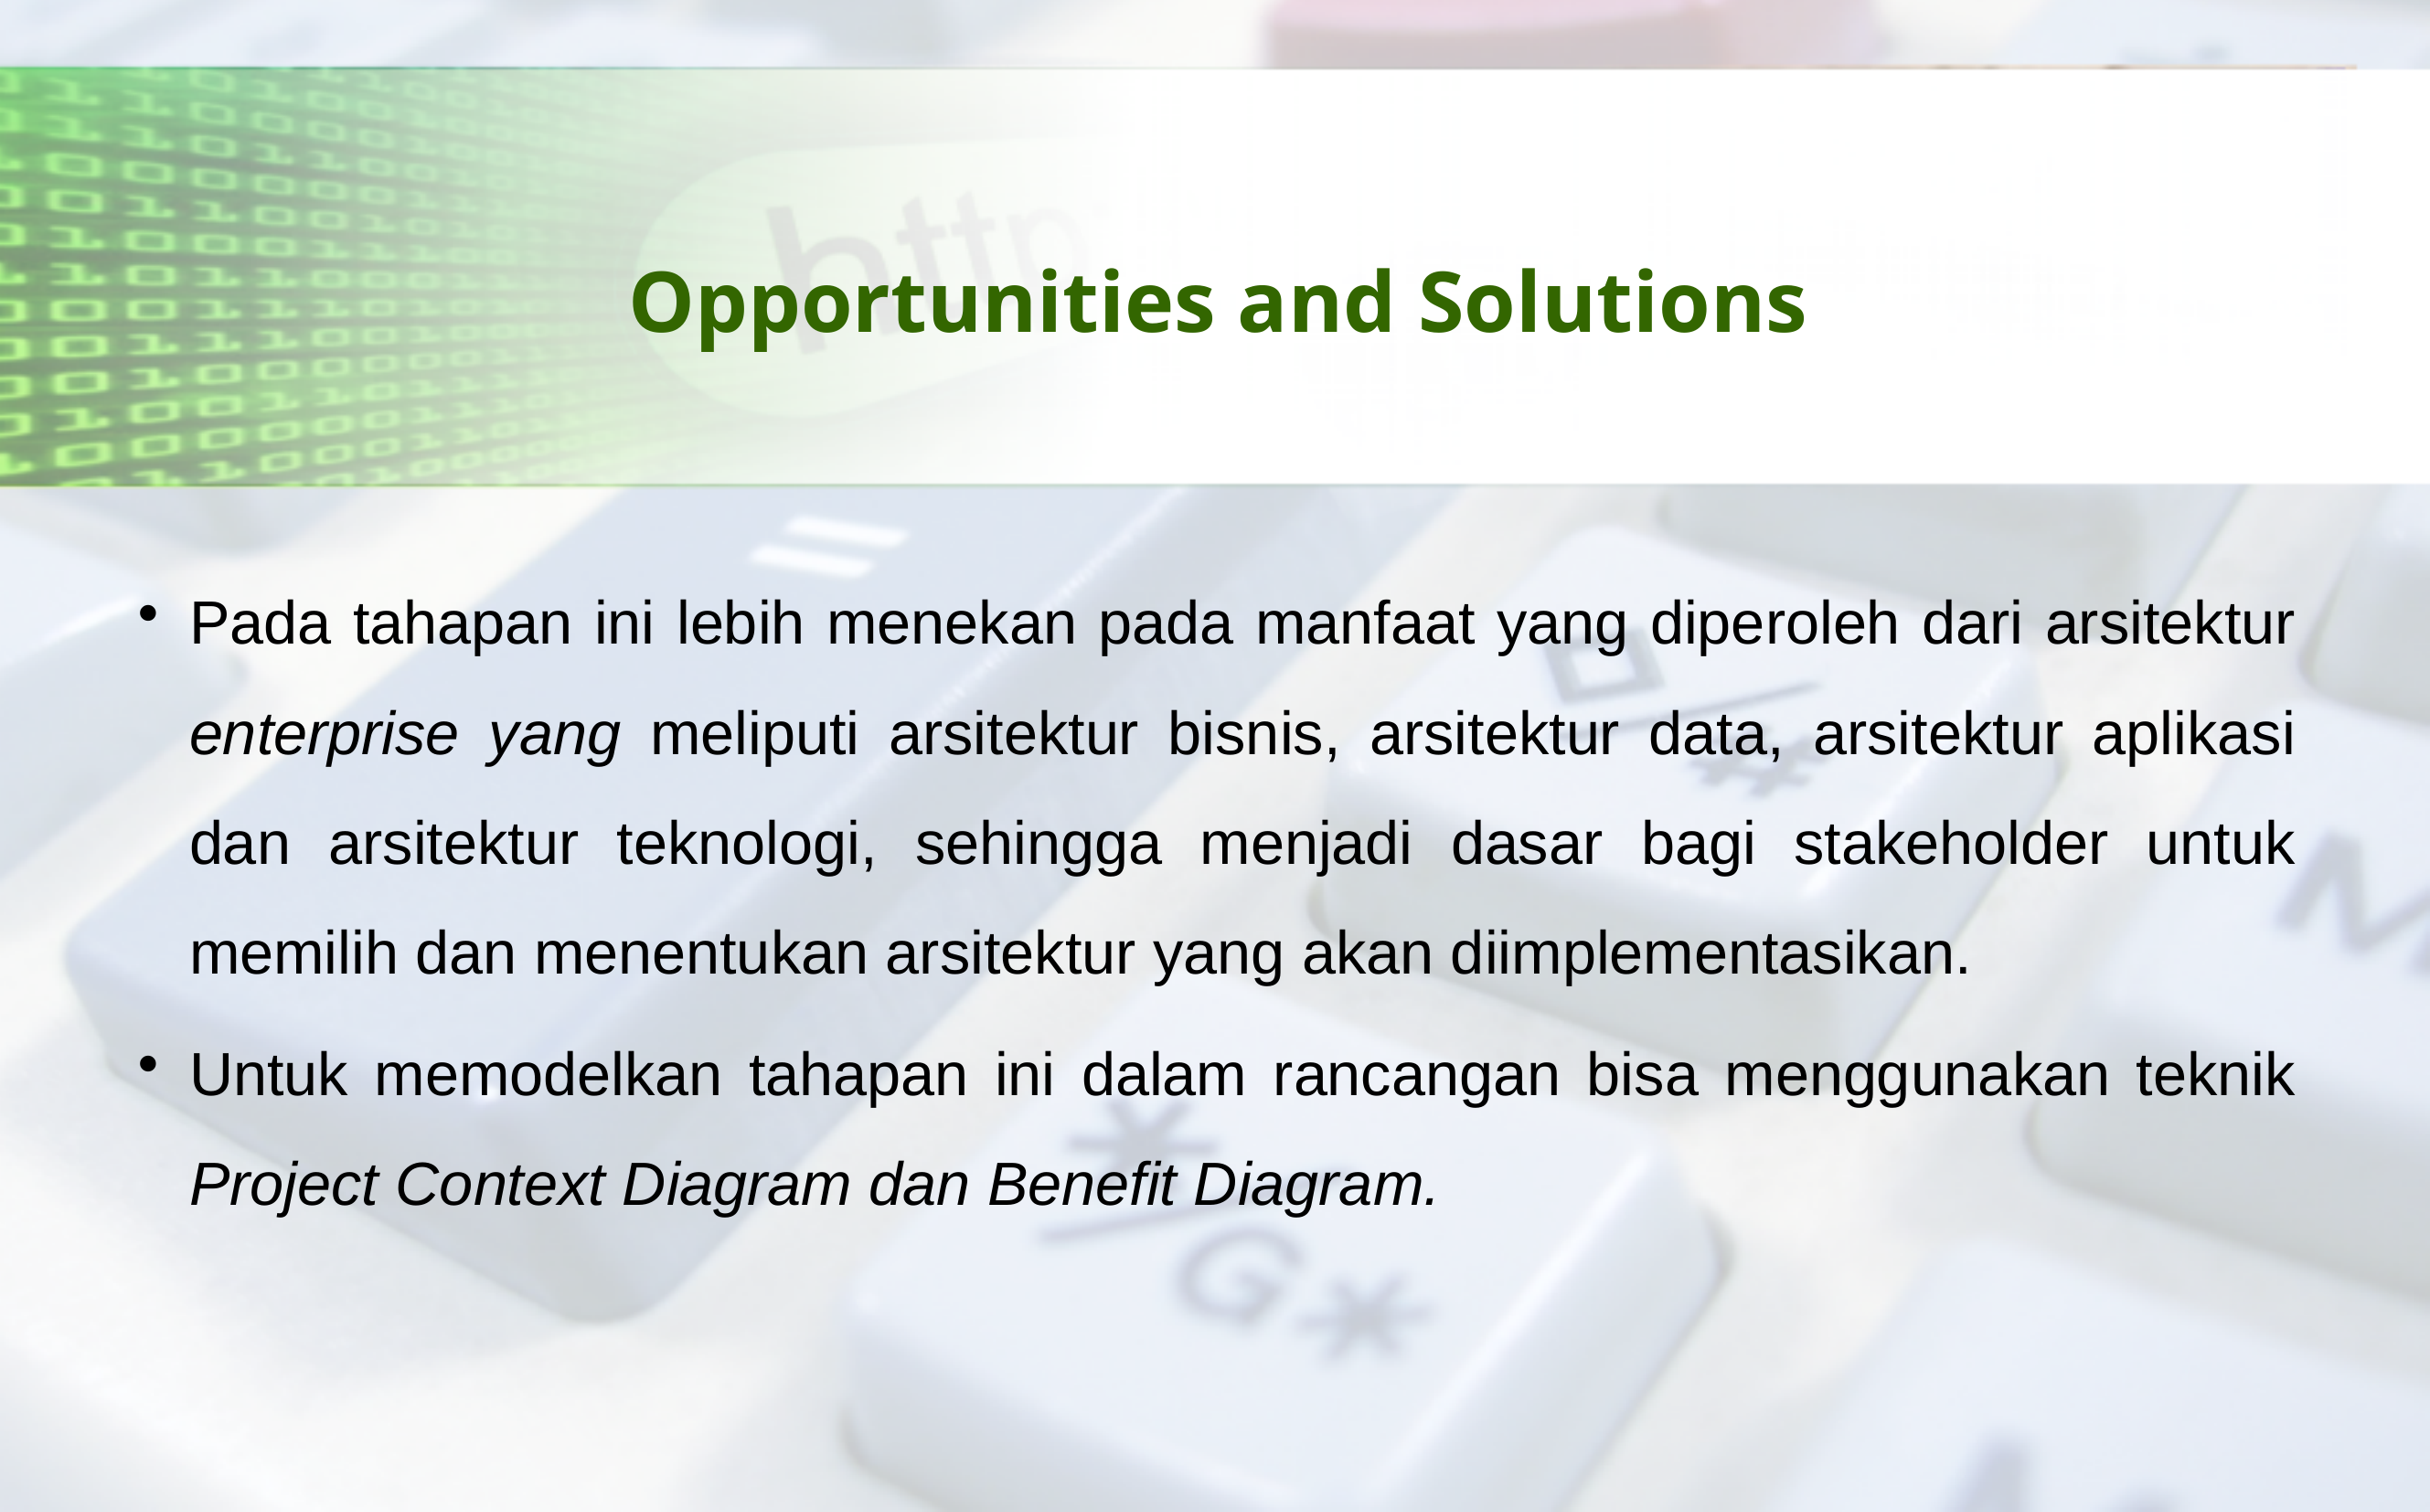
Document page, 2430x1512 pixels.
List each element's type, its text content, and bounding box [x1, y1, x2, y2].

picture [0, 0, 2430, 1512]
title Opportunities and Solutions [69, 172, 2367, 425]
list Pada tahapan ini lebih menekan pada manfaat yang diperoleh dari arsitektur enterprise yang meliputi arsitektur bisnis, arsitektur data, arsitektur aplikasi dan arsitektur teknologi, sehingga menjadi dasar bagi stakeholder untuk memilih dan menentukan arsitektur yang akan diimplementasikan. Untuk memodelkan tahapan ini dalam rancangan bisa menggunakan teknik Project Context Diagram dan Benefit Diagram. [123, 539, 2312, 1512]
